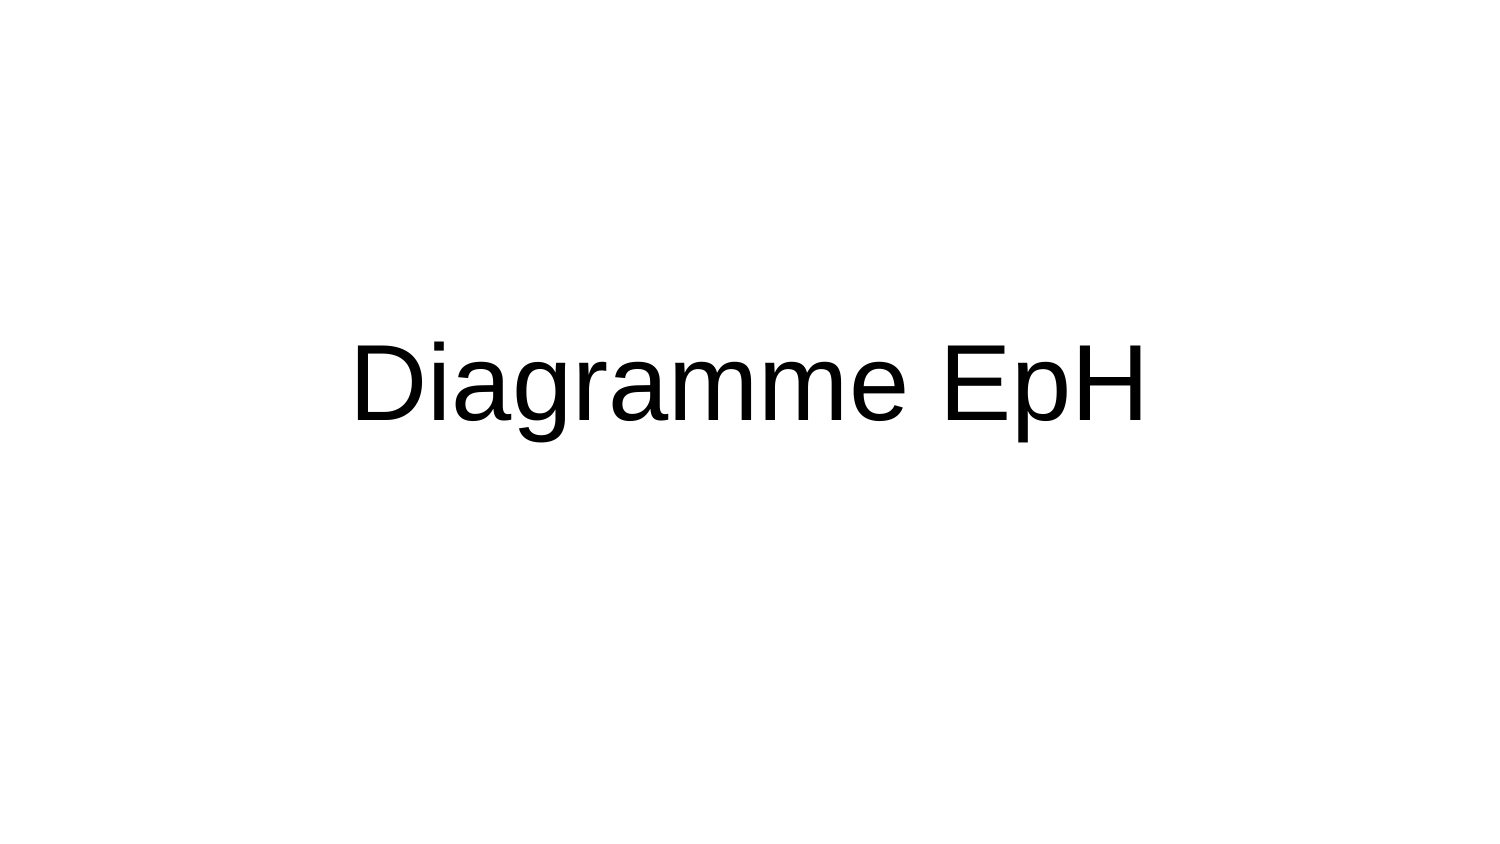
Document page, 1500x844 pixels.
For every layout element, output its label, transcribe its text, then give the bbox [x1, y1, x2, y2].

title Diagramme EpH [51, 122, 1449, 459]
